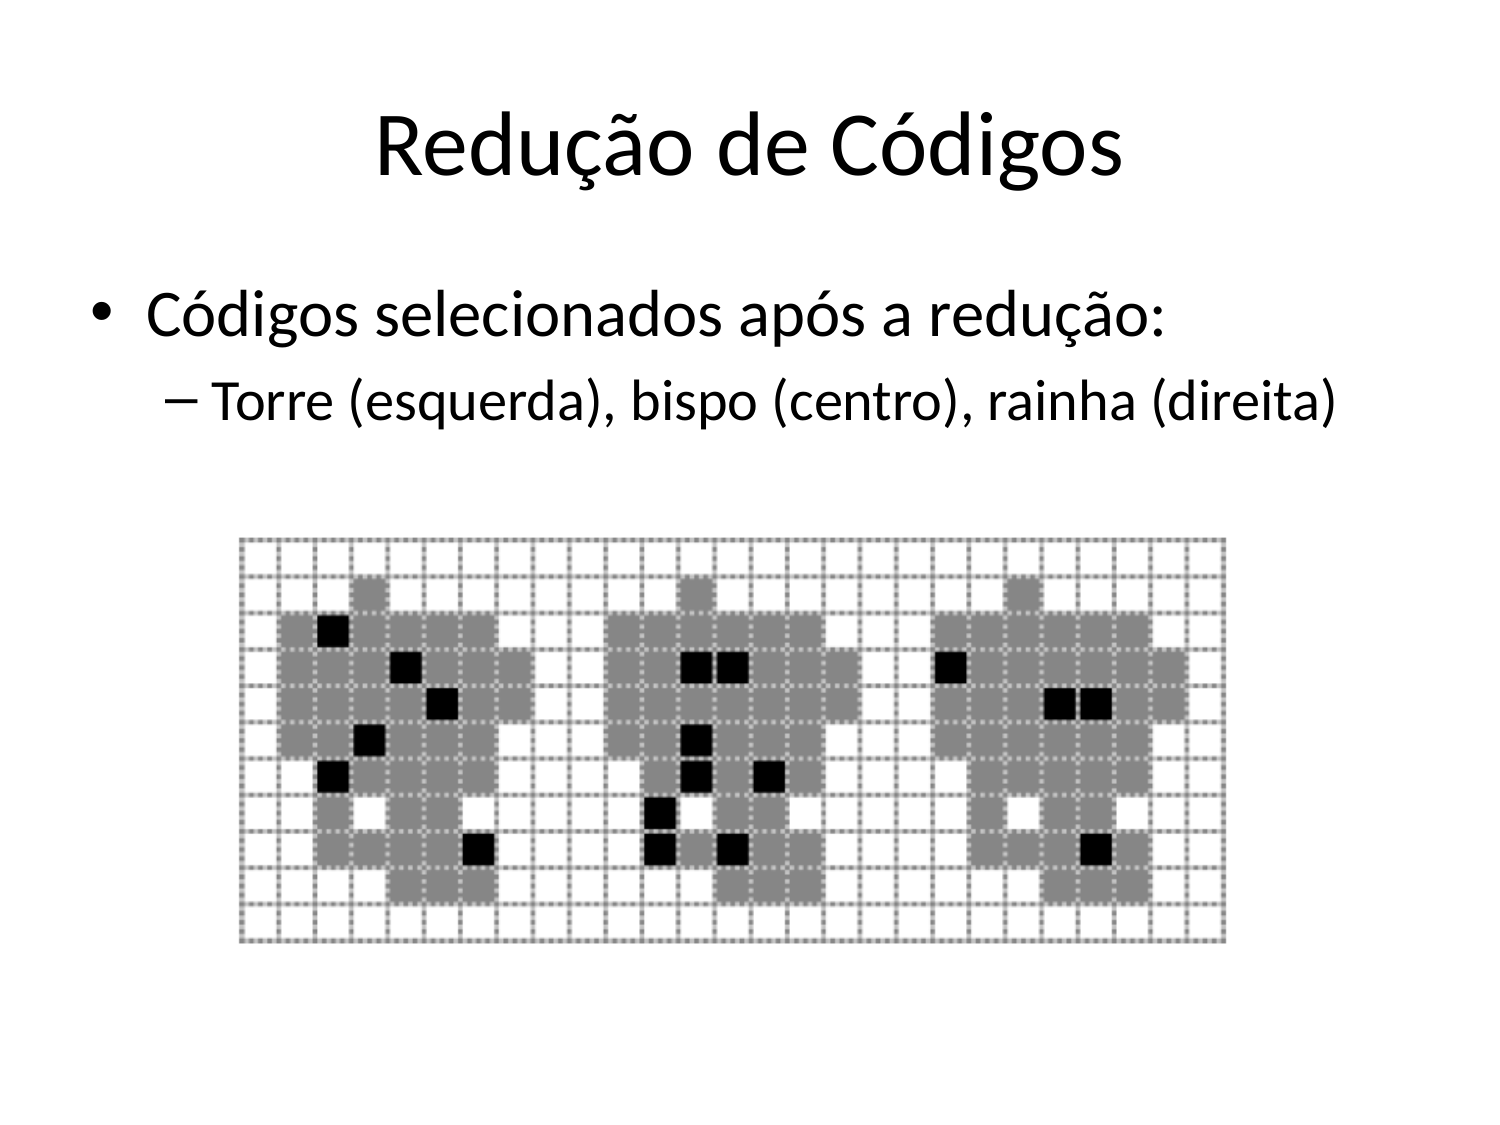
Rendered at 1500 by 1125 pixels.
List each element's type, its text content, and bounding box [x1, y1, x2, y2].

list Códigos selecionados após a redução: Torre (esquerda), bispo (centro), rainha (direita) [75, 262, 1425, 1005]
picture [230, 527, 1231, 950]
title Redução de Códigos [75, 45, 1425, 233]
